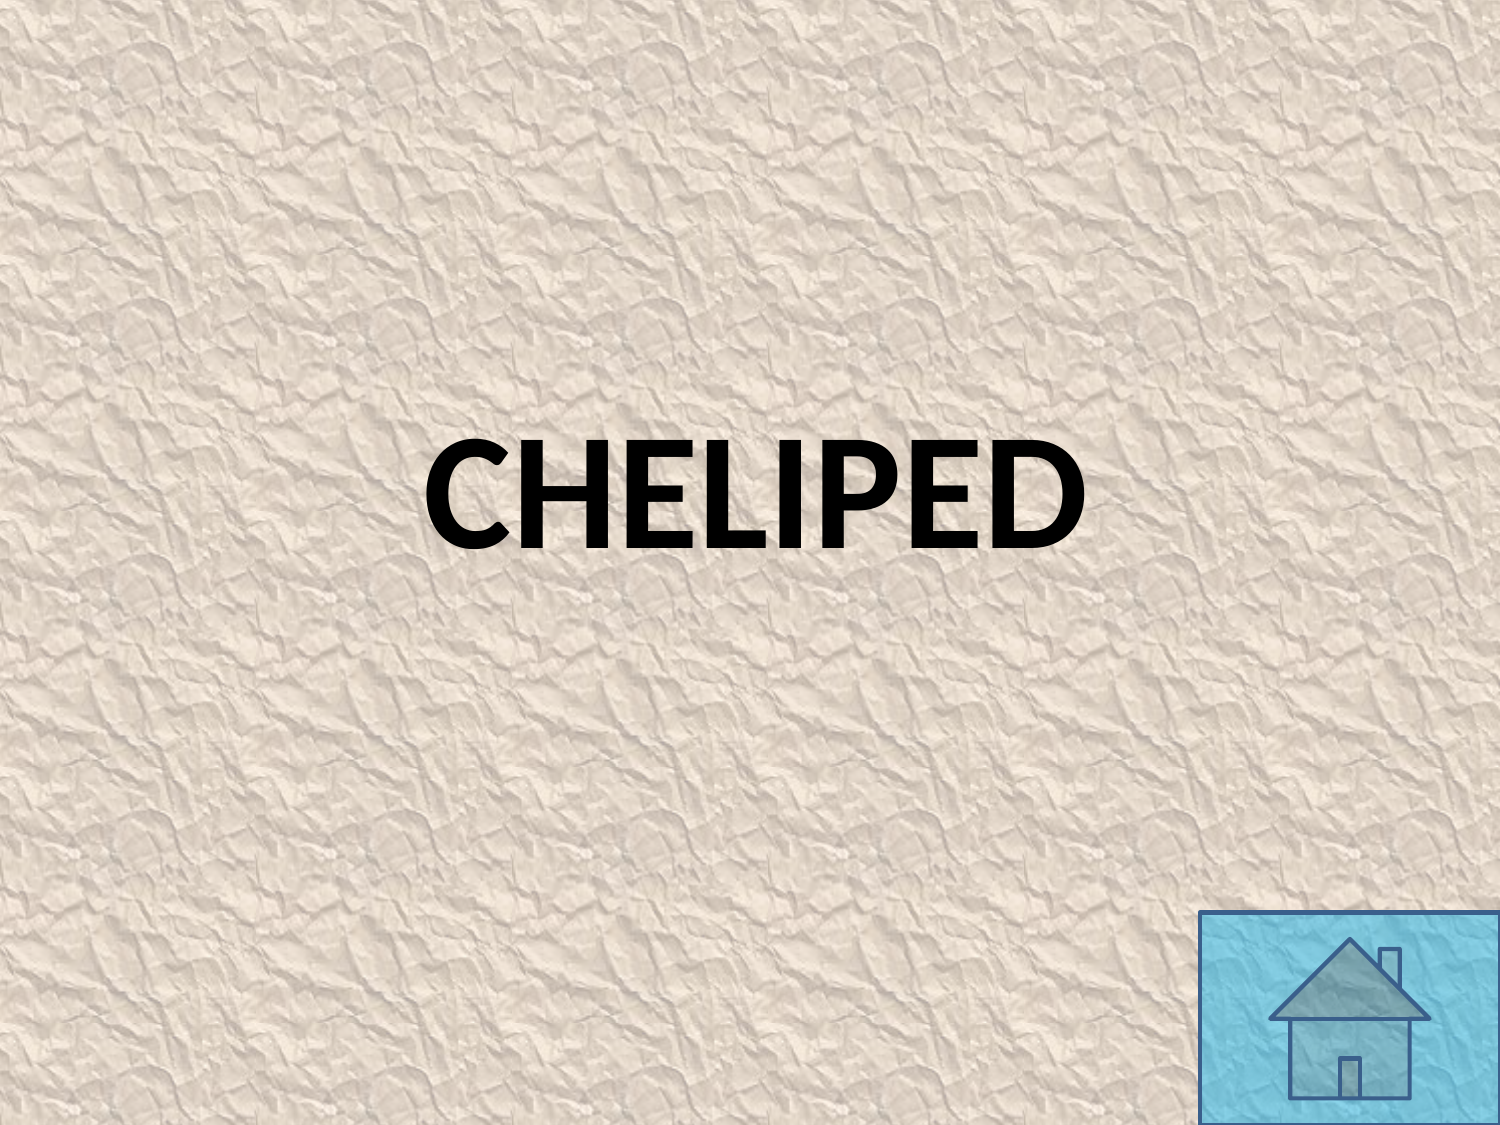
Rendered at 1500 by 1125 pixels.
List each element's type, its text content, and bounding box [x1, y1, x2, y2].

text_box CHELIPED [212, 374, 1300, 663]
text_box [1198, 910, 1500, 1125]
